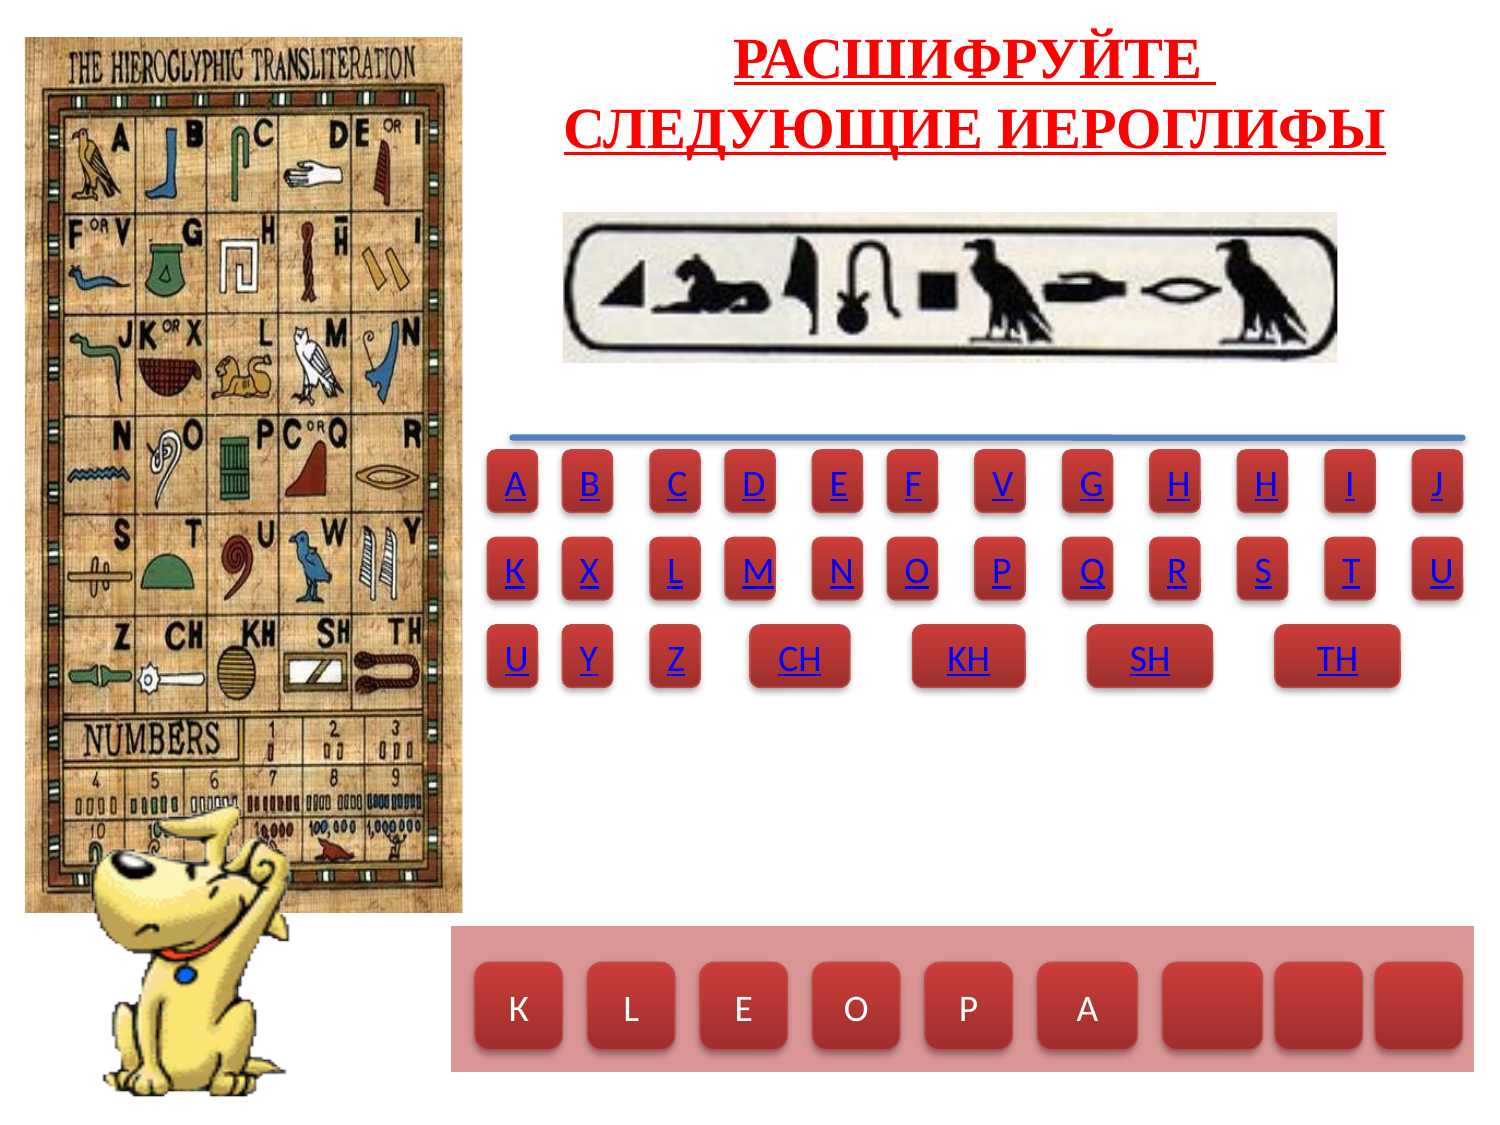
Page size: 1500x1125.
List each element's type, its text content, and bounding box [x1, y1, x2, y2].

text_box I [1324, 449, 1376, 514]
text_box Q [1061, 536, 1114, 601]
text_box М [724, 536, 776, 601]
text_box R [1149, 536, 1201, 601]
text_box [1161, 961, 1264, 1051]
text_box H [1236, 449, 1289, 514]
text_box С [649, 449, 701, 514]
text_box О [811, 961, 901, 1051]
text_box F [886, 449, 939, 514]
text_box G [1061, 449, 1114, 514]
text_box О [886, 536, 939, 601]
picture [562, 212, 1338, 363]
text_box D [724, 449, 776, 514]
text_box KH [911, 624, 1026, 689]
text_box Н [1149, 449, 1201, 514]
text_box TH [1274, 624, 1401, 689]
text_box U [1411, 536, 1464, 601]
picture [0, 37, 463, 1125]
text_box РАСШИФРУЙТЕ СЛЕДУЮЩИЕ ИЕРОГЛИФЫ [512, 12, 1438, 168]
text_box [1274, 961, 1364, 1051]
text_box А [1036, 961, 1139, 1051]
text_box S [1236, 536, 1289, 601]
text_box А [486, 449, 539, 514]
text_box Т [1324, 536, 1376, 601]
text_box L [649, 536, 701, 601]
text_box J [1411, 449, 1464, 514]
text_box SH [1086, 624, 1214, 689]
text_box [1374, 961, 1464, 1051]
text_box Y [561, 624, 614, 689]
text_box V [974, 449, 1026, 514]
text_box Z [649, 624, 701, 689]
table_header [451, 926, 1474, 1072]
text_box Х [561, 536, 614, 601]
text_box Р [974, 536, 1026, 601]
text_box CH [749, 624, 851, 689]
text_box U [486, 624, 539, 689]
text_box N [811, 536, 864, 601]
text_box К [486, 536, 539, 601]
text_box Е [699, 961, 789, 1051]
text_box К [474, 961, 564, 1051]
text_box В [561, 449, 614, 514]
text_box L [586, 961, 676, 1051]
text_box Р [924, 961, 1014, 1051]
text_box E [811, 449, 864, 514]
